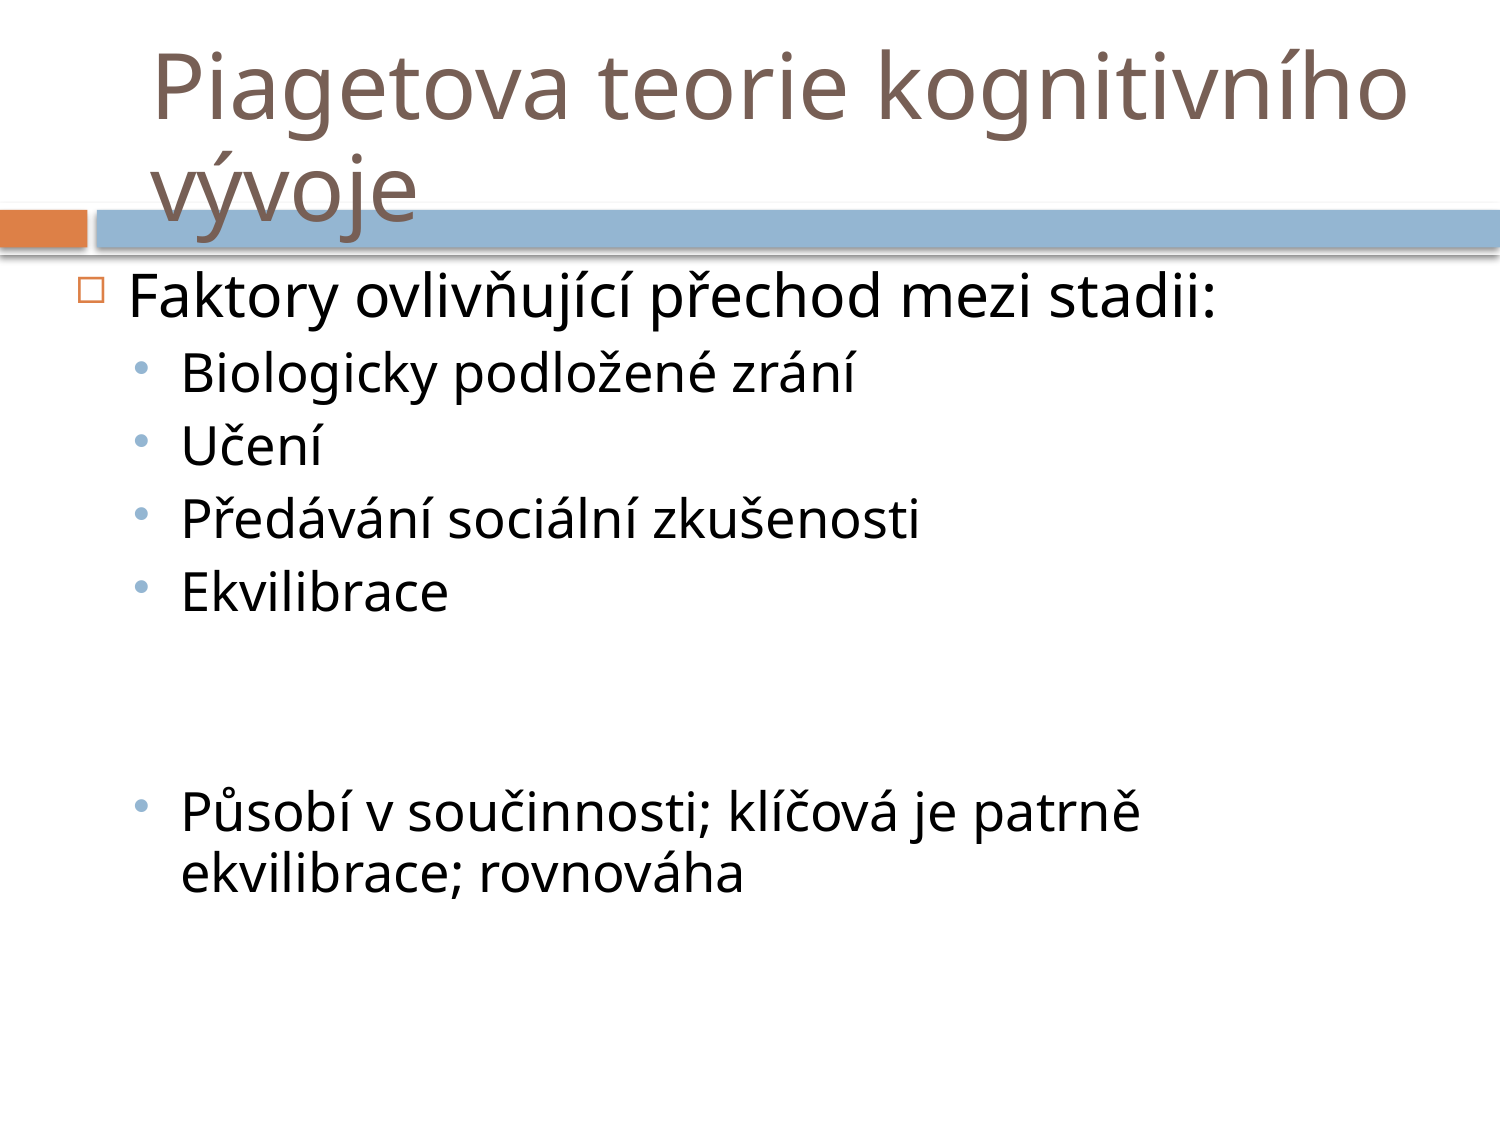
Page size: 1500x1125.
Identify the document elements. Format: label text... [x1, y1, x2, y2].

title Piagetova teorie kognitivního vývoje [150, 37, 1426, 243]
list Faktory ovlivňující přechod mezi stadii: Biologicky podložené zrání Učení Předávání sociální zkušenosti Ekvilibrace Působí v součinnosti; klíčová je patrně ekvilibrace; rovnováha [75, 262, 1426, 906]
